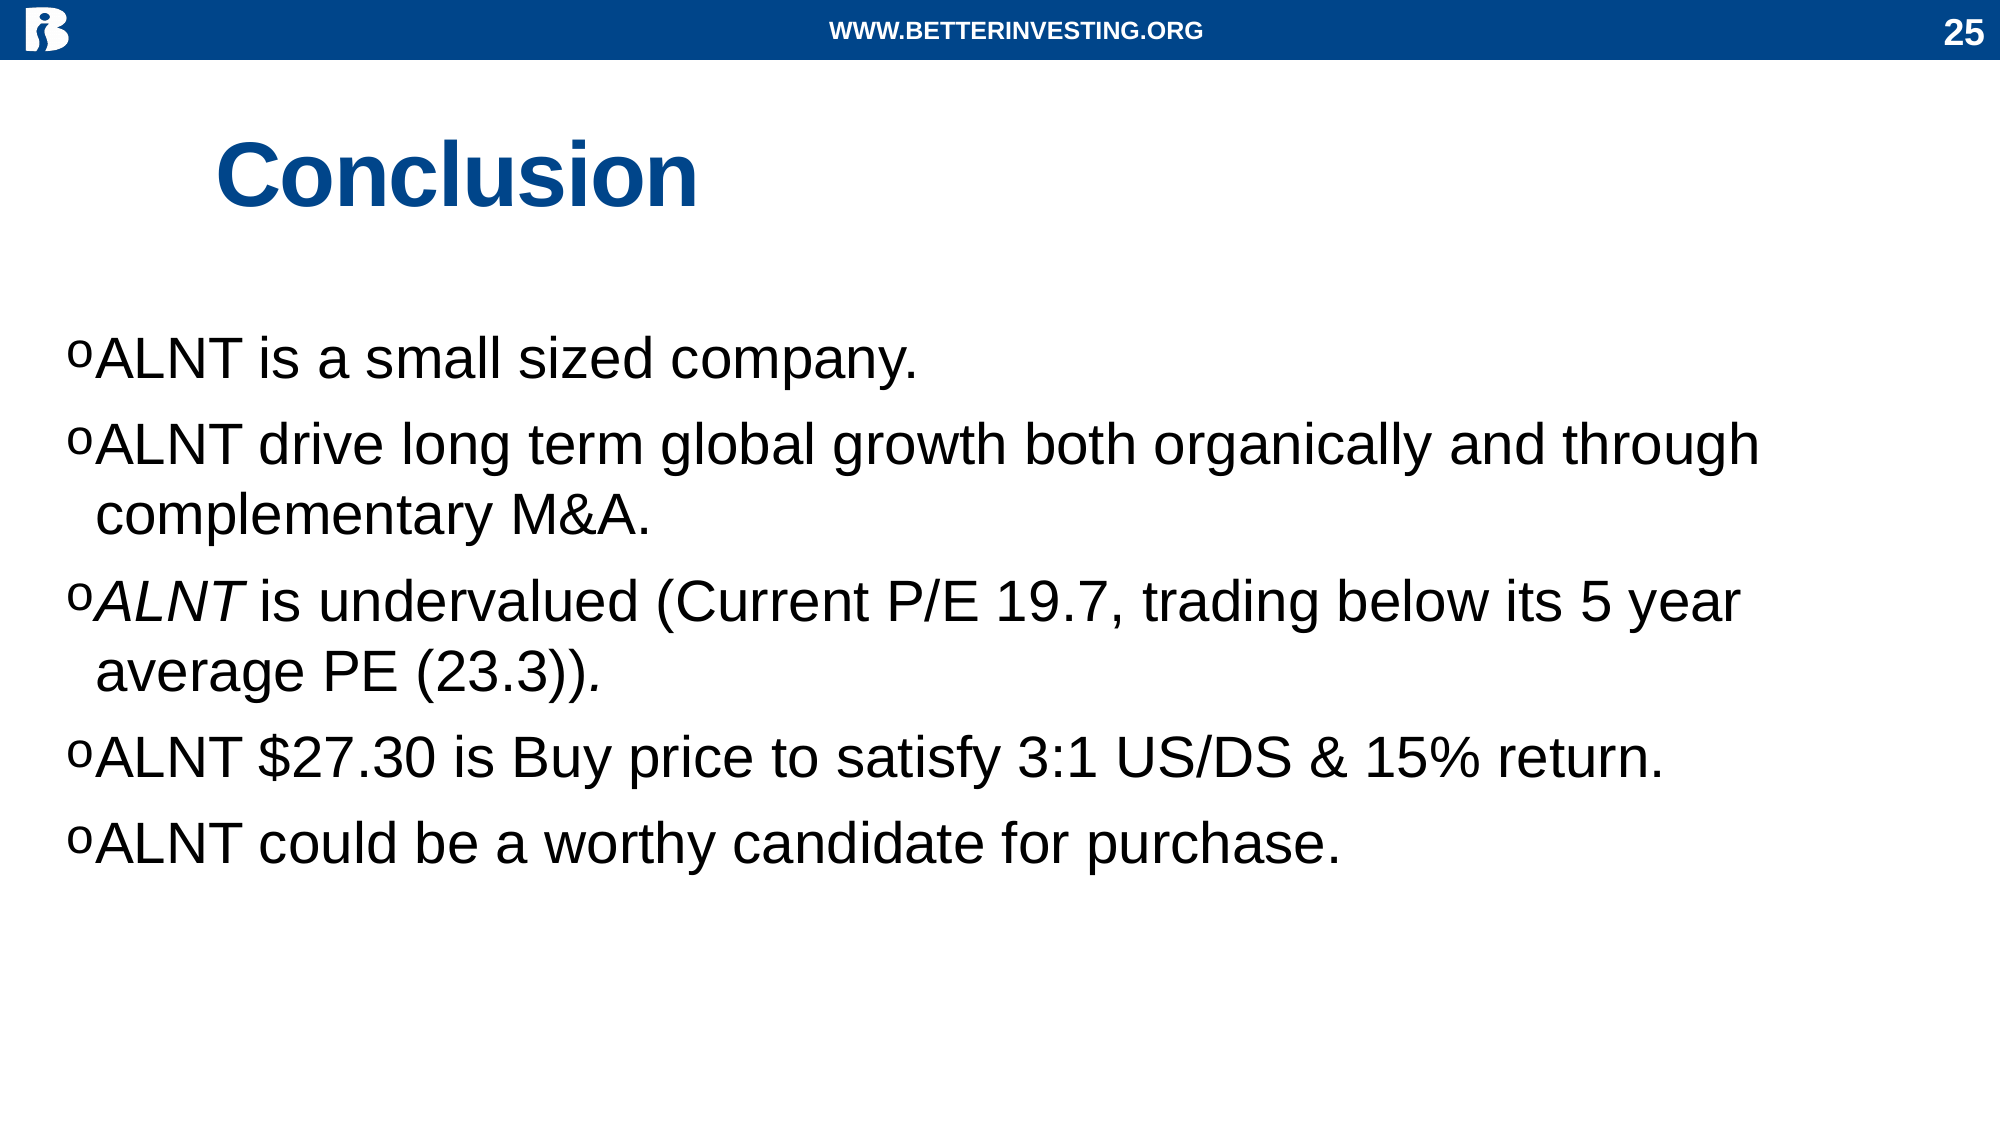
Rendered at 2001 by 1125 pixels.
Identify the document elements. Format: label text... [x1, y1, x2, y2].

picture [23, 6, 71, 53]
footer WWW.BETTERINVESTING.ORG [350, 3, 1684, 57]
title Conclusion [200, 78, 1748, 261]
slide_number 25 [1766, 3, 2000, 57]
list ALNT is a small sized company. ALNT drive long term global growth both organically and through complementary M&A. ALNT is undervalued (Current P/E 19.7, trading below its 5 year average PE (23.3)). ALNT $27.30 is Buy price to satisfy 3:1 US/DS & 15% return. ALNT could be a worthy candidate for purchase. [50, 312, 1913, 1047]
